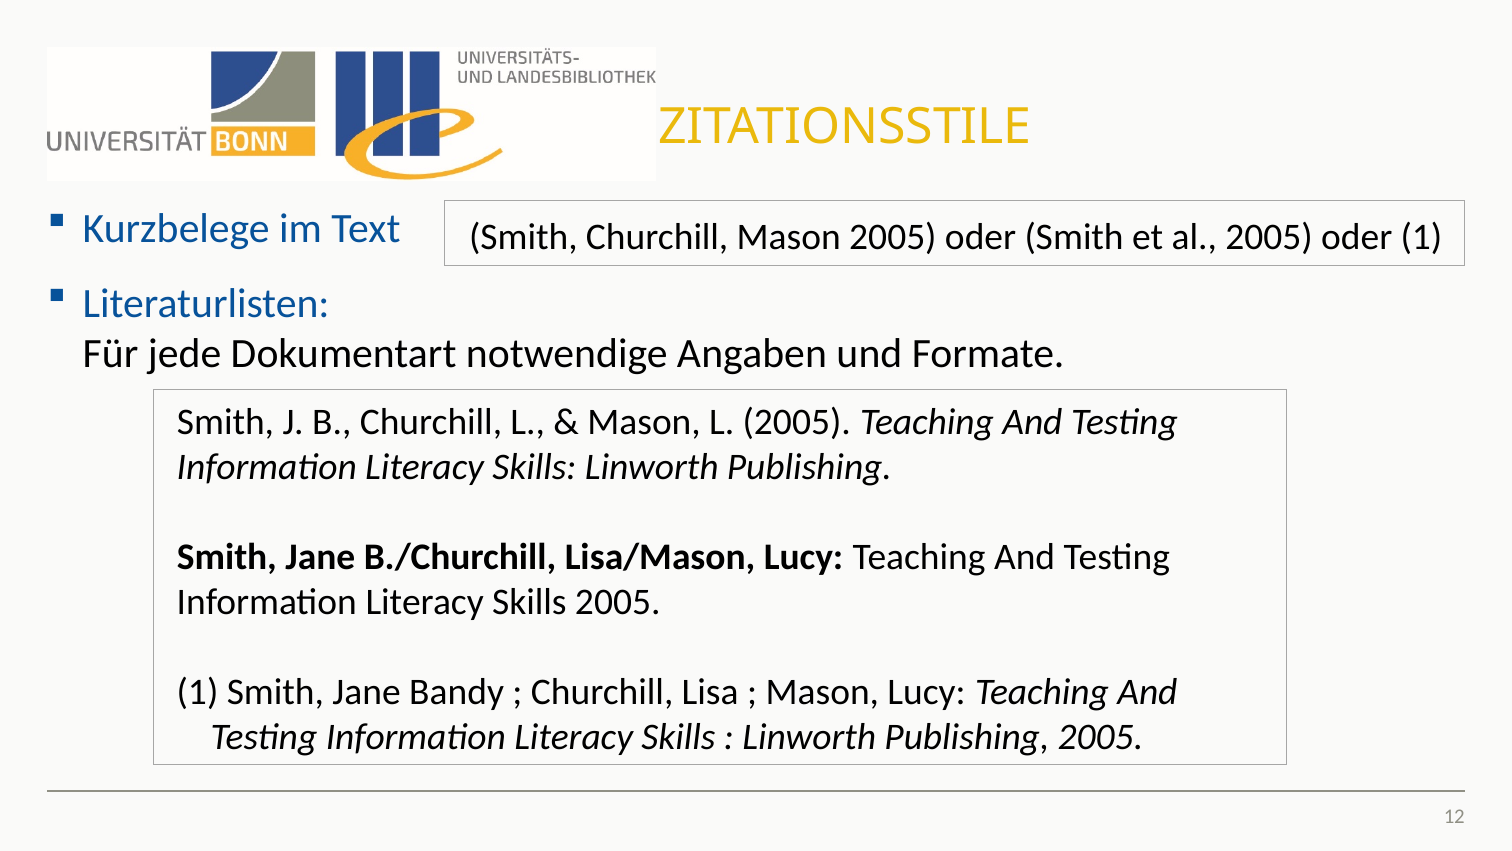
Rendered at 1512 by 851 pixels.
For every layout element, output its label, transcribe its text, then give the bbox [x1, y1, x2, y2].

text_box (Smith, Churchill, Mason 2005) oder (Smith et al., 2005) oder (1) [444, 200, 1465, 266]
picture [47, 47, 656, 181]
slide_number 12 [1370, 791, 1465, 839]
text_box Smith, J. B., Churchill, L., & Mason, L. (2005). Teaching And Testing Information Literacy Skills: Linworth Publishing. Smith, Jane B./Churchill, Lisa/Mason, Lucy: Teaching And Testing Information Literacy Skills 2005. (1) Smith, Jane Bandy ; Churchill, Lisa ; Mason, Lucy: Teaching And Testing Information Literacy Skills : Linworth Publishing, 2005. [153, 389, 1287, 765]
title Zitationsstile [658, 47, 1465, 154]
list Kurzbelege im Text Literaturlisten: Für jede Dokumentart notwendige Angaben und Formate. [47, 200, 1465, 485]
